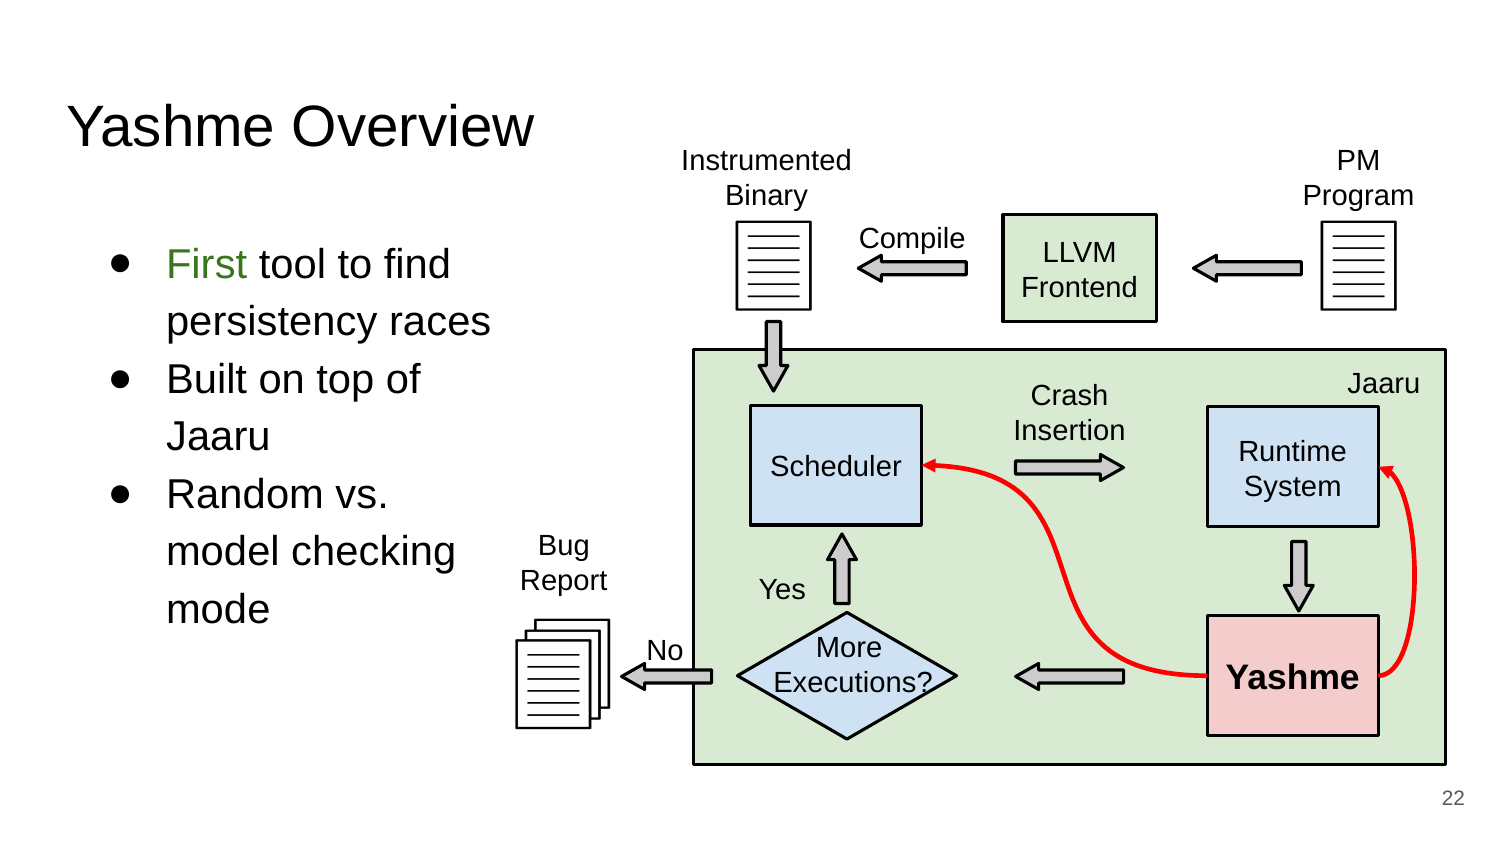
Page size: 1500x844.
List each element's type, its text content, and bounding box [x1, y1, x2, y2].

text_box Yashme [1207, 615, 1379, 736]
text_box Runtime System [1207, 406, 1379, 527]
text_box [789, 706, 905, 740]
text_box [830, 533, 857, 604]
text_box Compile [857, 204, 982, 240]
text_box LLVM Frontend [1002, 214, 1157, 322]
text_box [858, 255, 967, 282]
text_box Crash Insertion [990, 361, 1150, 427]
text_box [759, 349, 788, 392]
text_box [921, 464, 1208, 676]
list First tool to find persistency races Built on top of Jaaru Random vs. model checking mode [76, 214, 522, 728]
text_box More Executions? [752, 620, 954, 706]
text_box [833, 612, 861, 620]
text_box [1015, 454, 1116, 463]
text_box Bug Report [494, 511, 634, 603]
text_box [693, 349, 1446, 765]
text_box [648, 669, 712, 683]
text_box [1193, 255, 1273, 282]
title Yashme Overview [51, 72, 1449, 167]
text_box Jaaru [1322, 349, 1446, 386]
text_box [1284, 541, 1314, 612]
text_box PM Program [1284, 126, 1433, 192]
picture [1278, 196, 1439, 340]
picture [693, 196, 854, 340]
slide_number 22 [1389, 764, 1480, 830]
text_box Scheduler [750, 405, 922, 526]
text_box No [648, 615, 711, 662]
text_box Instrumented Binary [661, 126, 872, 192]
text_box [737, 667, 752, 685]
picture [484, 604, 644, 749]
text_box [1027, 683, 1039, 690]
text_box Yes [743, 555, 838, 603]
